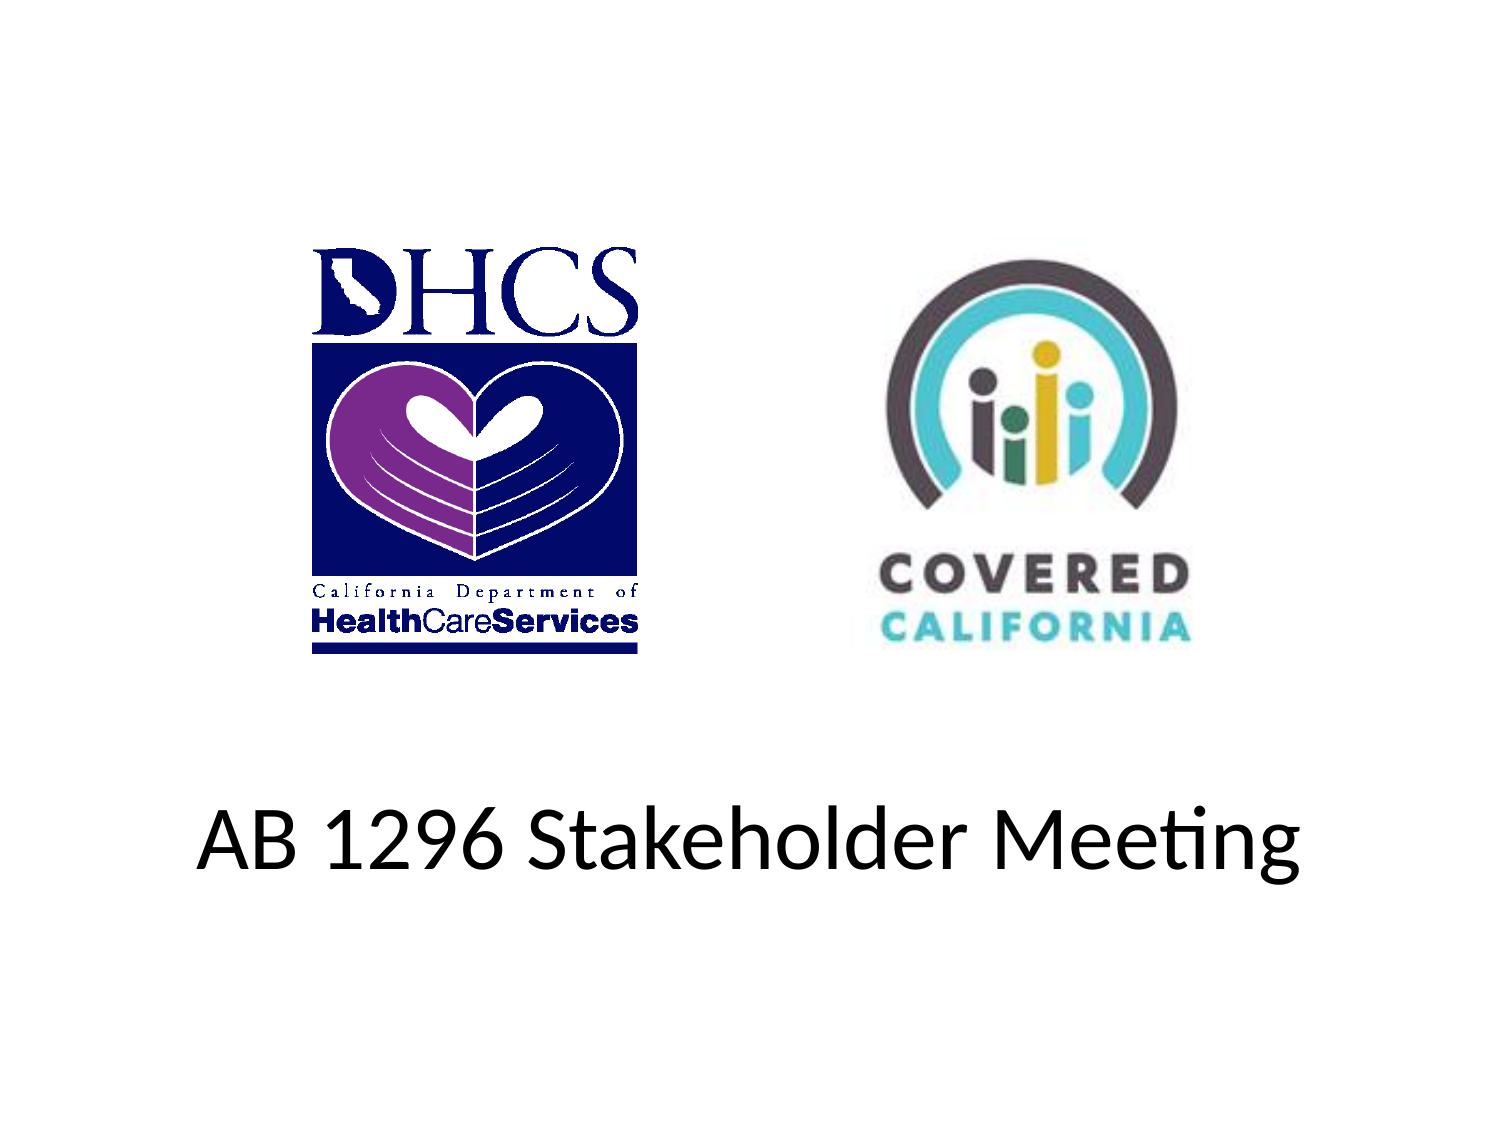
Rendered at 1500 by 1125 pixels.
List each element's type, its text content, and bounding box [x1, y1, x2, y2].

title AB 1296 Stakeholder Meeting [112, 712, 1388, 954]
picture [849, 237, 1226, 654]
picture [312, 247, 638, 654]
